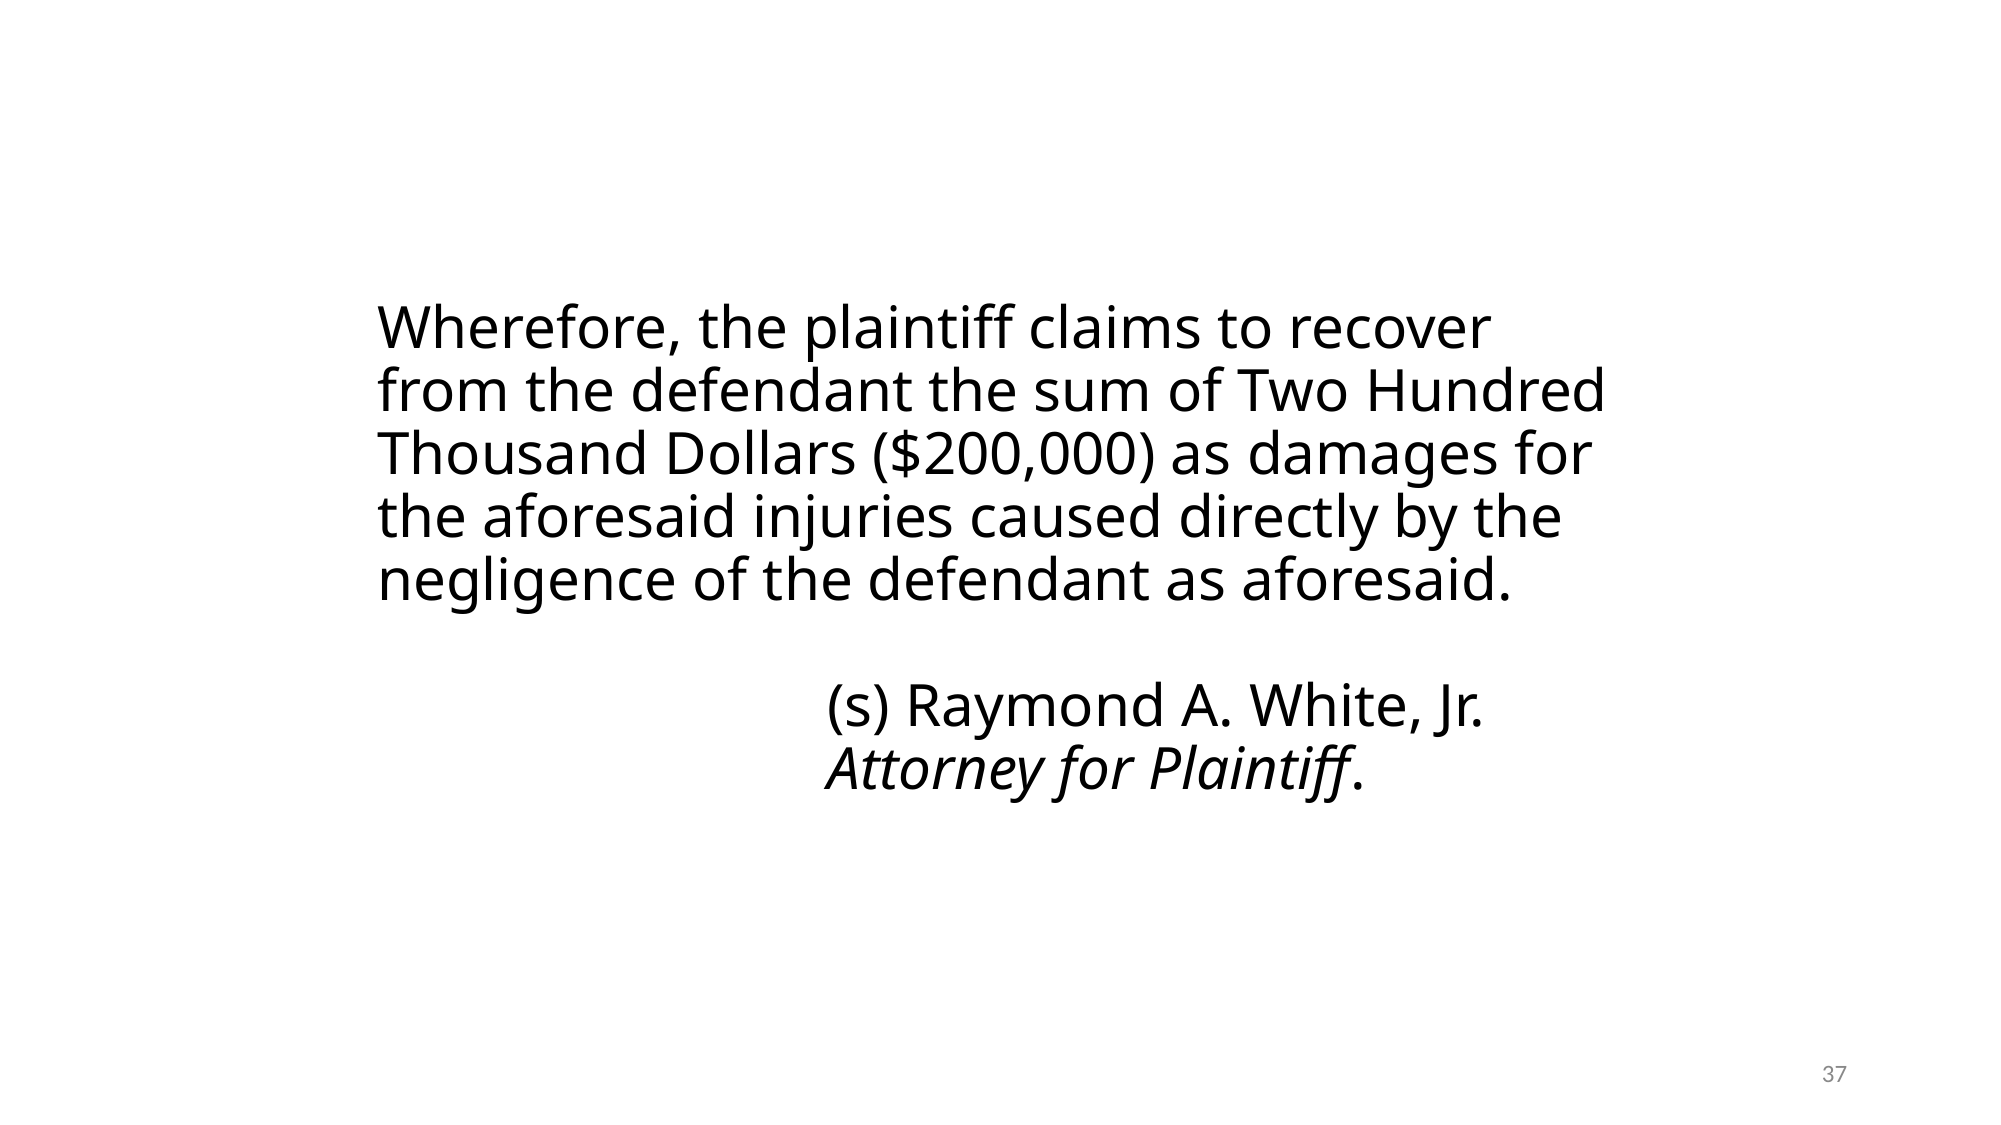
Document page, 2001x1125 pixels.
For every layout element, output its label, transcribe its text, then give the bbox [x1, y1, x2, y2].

title Wherefore, the plaintiff claims to recover from the defendant the sum of Two Hundred Thousand Dollars ($200,000) as damages for the aforesaid injuries caused directly by the negligence of the defendant as aforesaid. (s) Raymond A. White, Jr. Attorney for Plaintiff. [362, 99, 1638, 1000]
slide_number 37 [1412, 1042, 1863, 1103]
